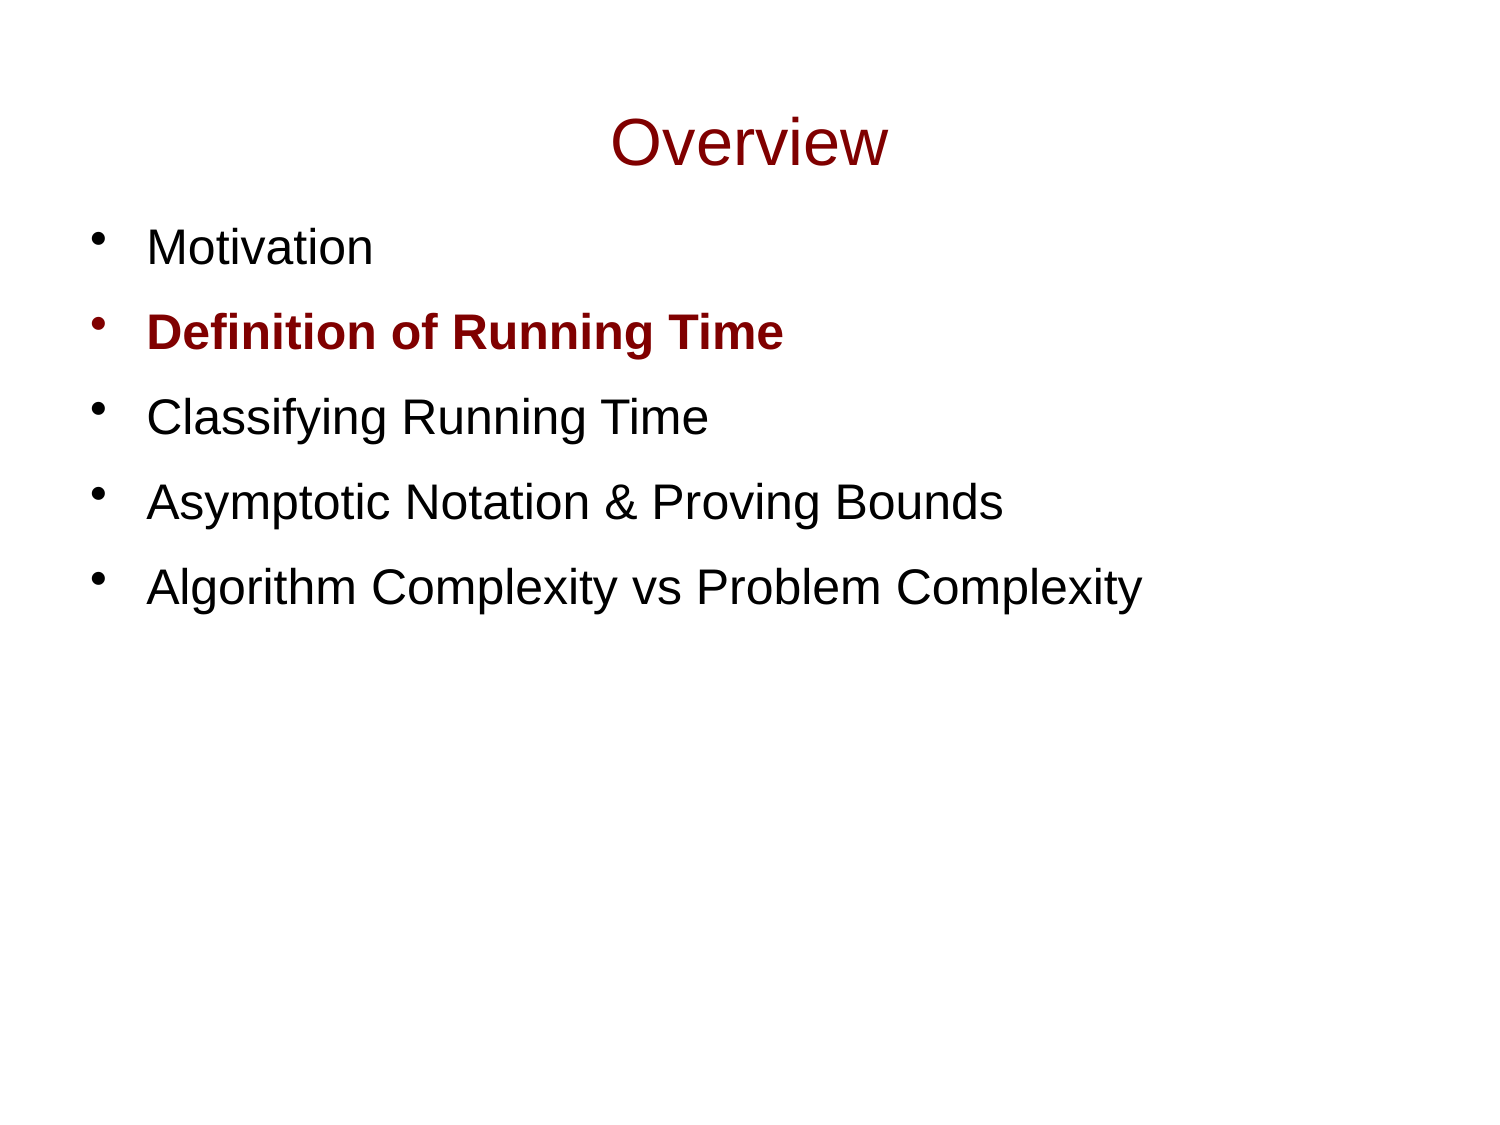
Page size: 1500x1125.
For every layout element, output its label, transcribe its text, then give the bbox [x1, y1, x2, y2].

title Overview [74, 44, 1426, 206]
list Motivation Definition of Running Time Classifying Running Time Asymptotic Notation & Proving Bounds Algorithm Complexity vs Problem Complexity [74, 206, 1426, 1006]
